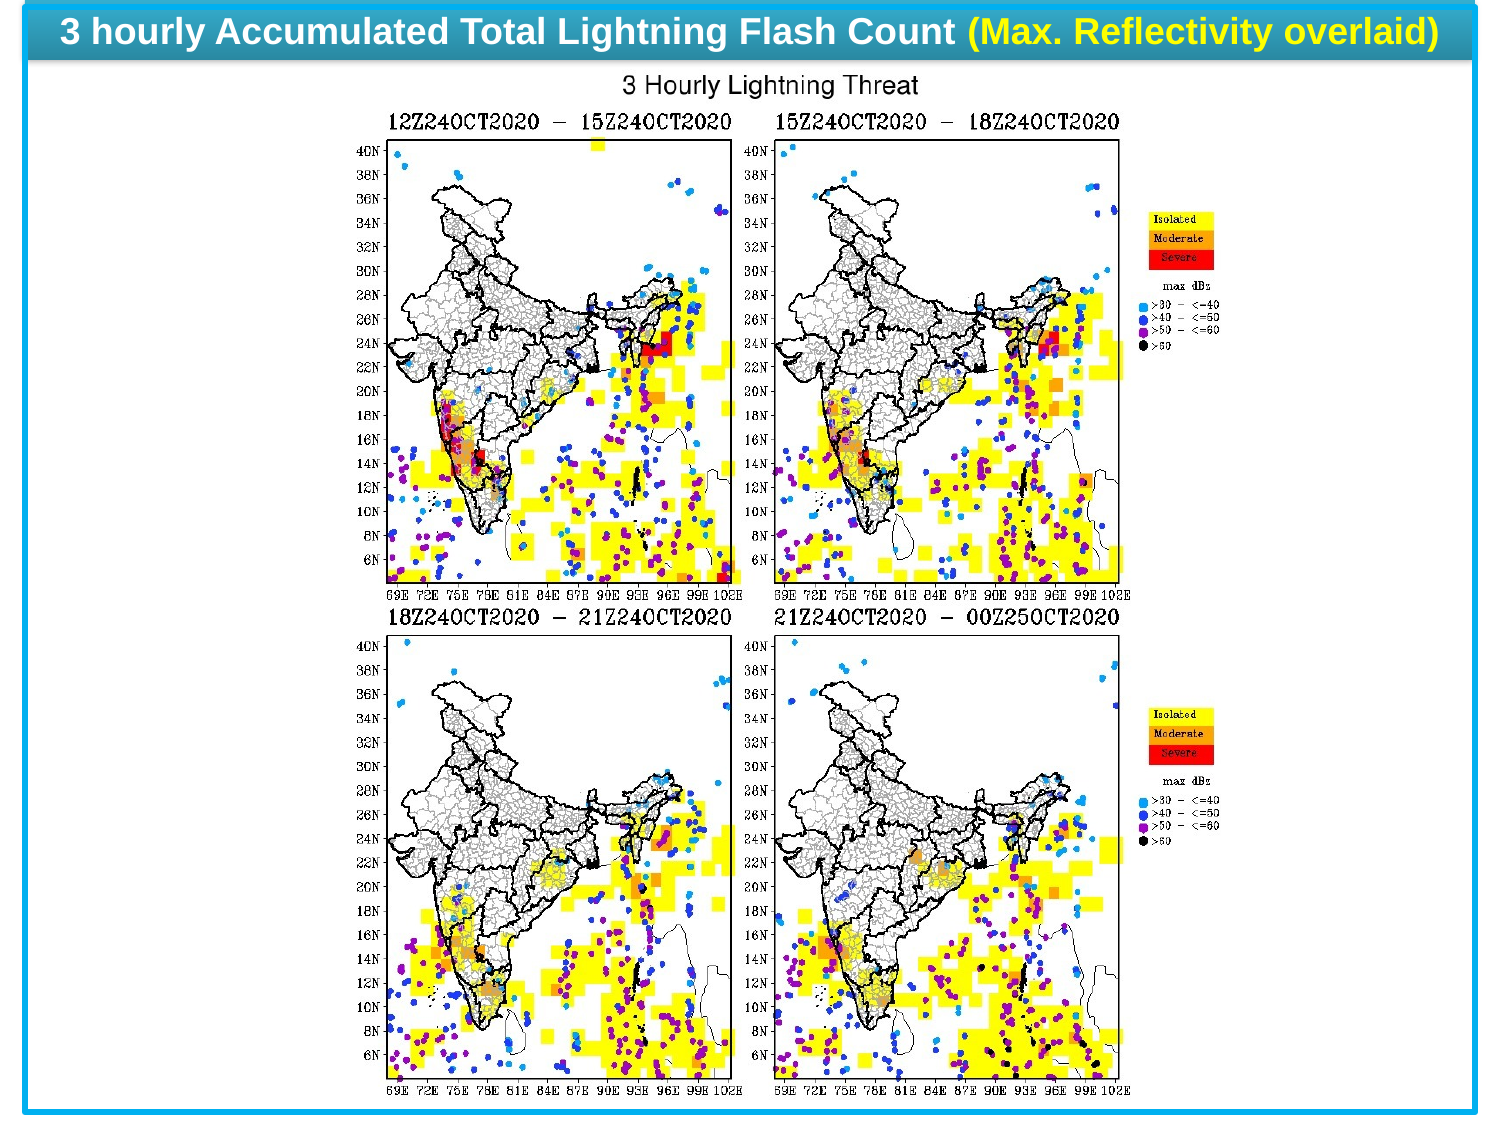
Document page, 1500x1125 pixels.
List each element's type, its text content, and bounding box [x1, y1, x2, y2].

picture [349, 68, 1221, 1101]
text_box [23, 5, 1477, 1114]
text_box 3 hourly Accumulated Total Lightning Flash Count (Max. Reflectivity overlaid) [24, 0, 1475, 5]
